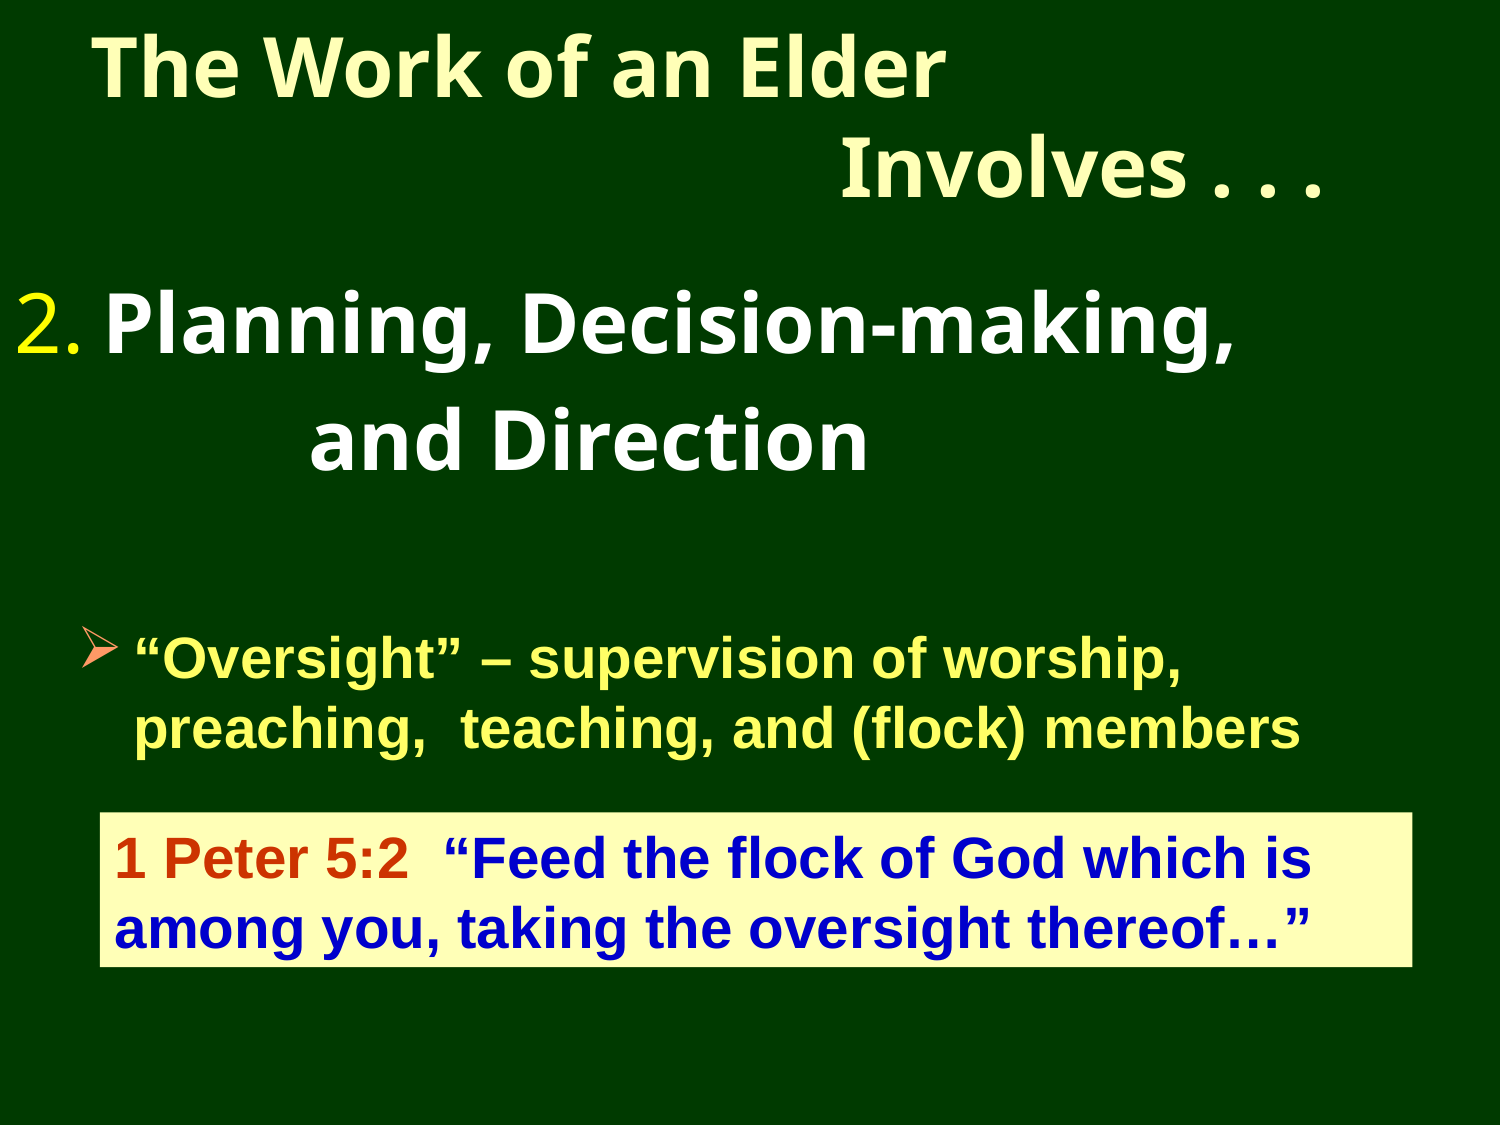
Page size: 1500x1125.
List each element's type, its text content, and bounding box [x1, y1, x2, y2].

title The Work of an Elder Involves . . . [74, 39, 1451, 188]
text_box 2. [0, 262, 138, 378]
text_box 1 Peter 5:2 “Feed the flock of God which is among you, taking the oversight thereof…” [99, 812, 1413, 968]
text_box “Oversight” – supervision of worship, preaching, teaching, and (flock) members [62, 612, 1425, 768]
list Planning, Decision-making, and Direction [87, 262, 1402, 453]
